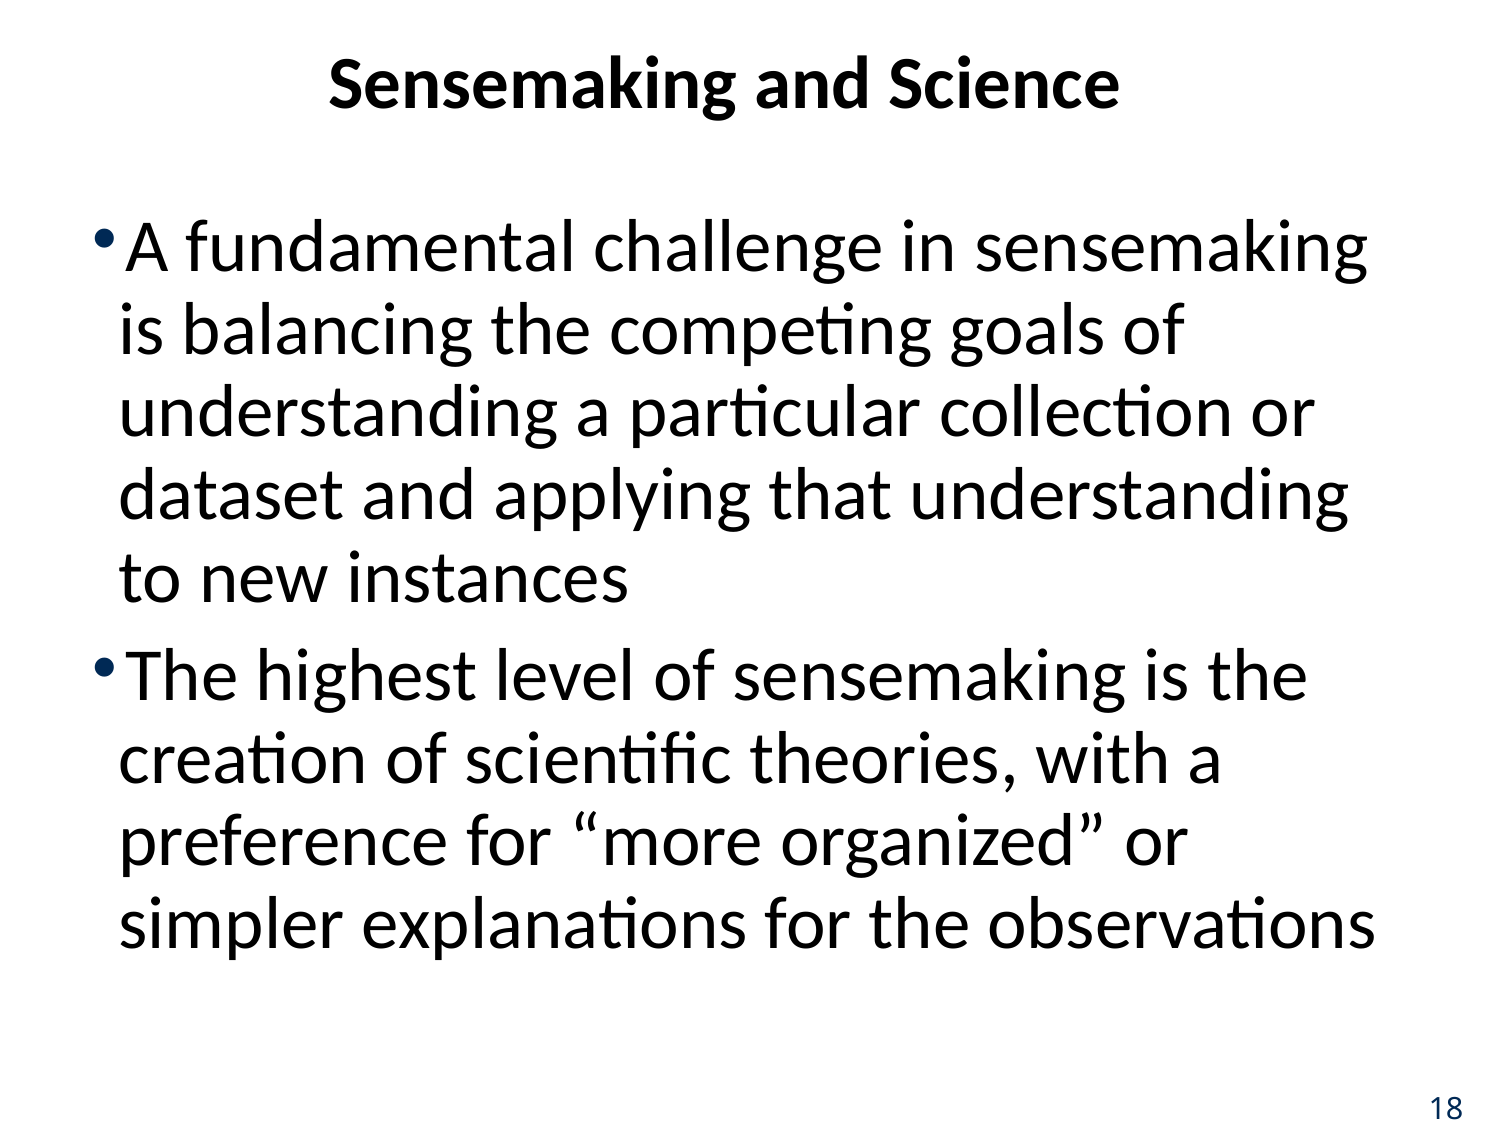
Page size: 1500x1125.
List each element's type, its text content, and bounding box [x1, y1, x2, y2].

text_box 18 [1438, 1081, 1454, 1119]
text_box A fundamental challenge in sensemaking is balancing the competing goals of understanding a particular collection or dataset and applying that understanding to new instances The highest level of sensemaking is the creation of scientific theories, with a preference for “more organized” or simpler explanations for the observations [47, 112, 1413, 973]
text_box Sensemaking and Science [99, 34, 1350, 133]
